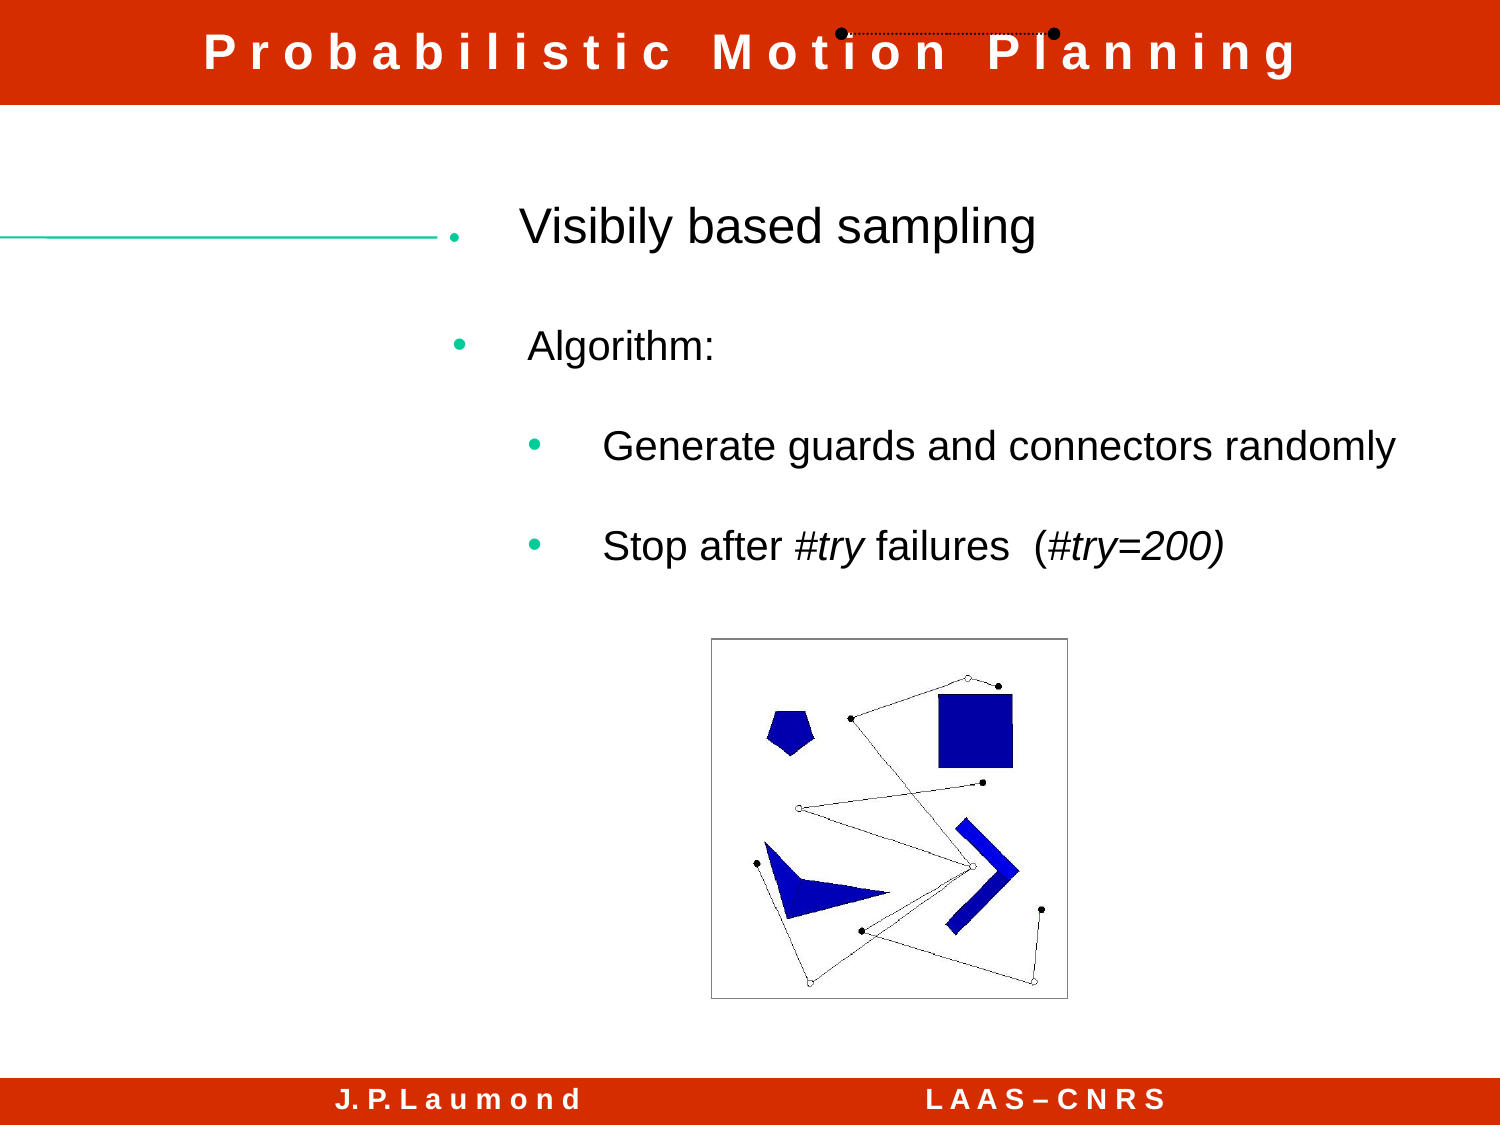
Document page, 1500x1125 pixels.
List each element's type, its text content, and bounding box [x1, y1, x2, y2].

picture [0, 0, 1500, 105]
picture [0, 1078, 1500, 1125]
picture [711, 639, 1067, 999]
text_box Visibily based sampling [504, 186, 1342, 262]
text_box Algorithm: Generate guards and connectors randomly Stop after #try failures (#try=200) [437, 311, 1500, 677]
